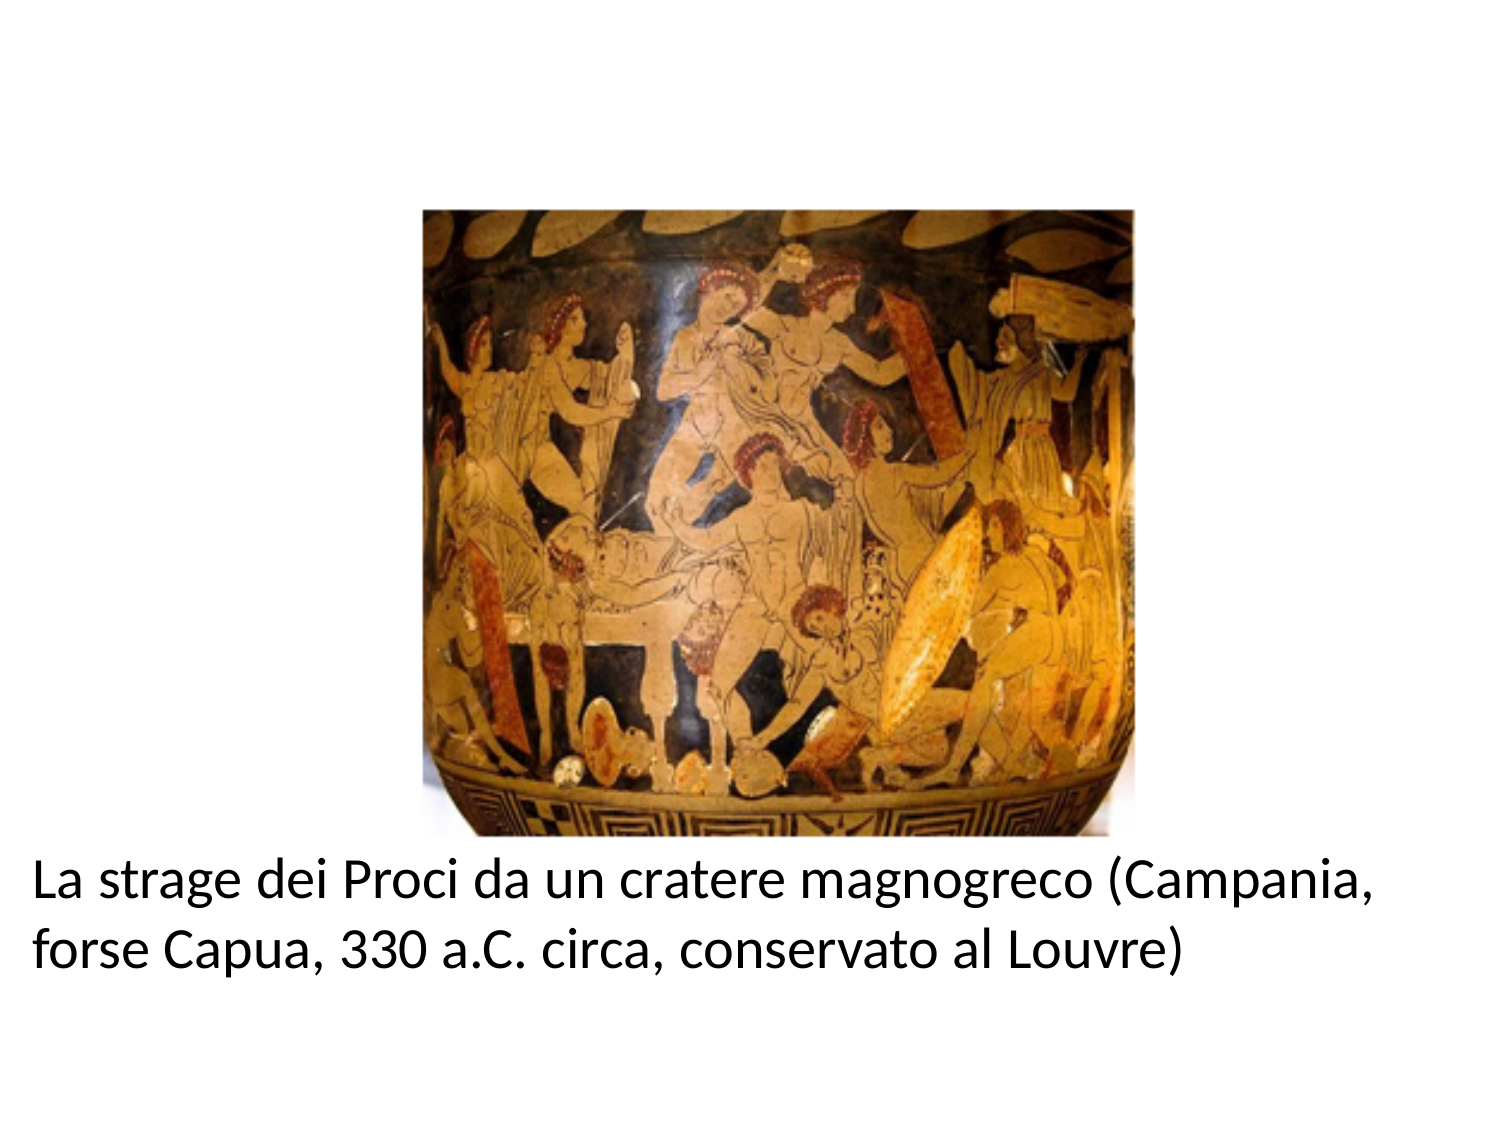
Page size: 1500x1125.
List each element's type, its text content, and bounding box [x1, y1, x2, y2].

picture [206, 54, 1354, 994]
text_box La strage dei Proci da un cratere magnogreco (Campania, forse Capua, 330 a.C. circa, conservato al Louvre) [1360, 763, 1436, 988]
text_box La strage dei Proci da un cratere magnogreco (Campania, forse Capua, 330 a.C. circa, conservato al Louvre) [17, 763, 201, 988]
